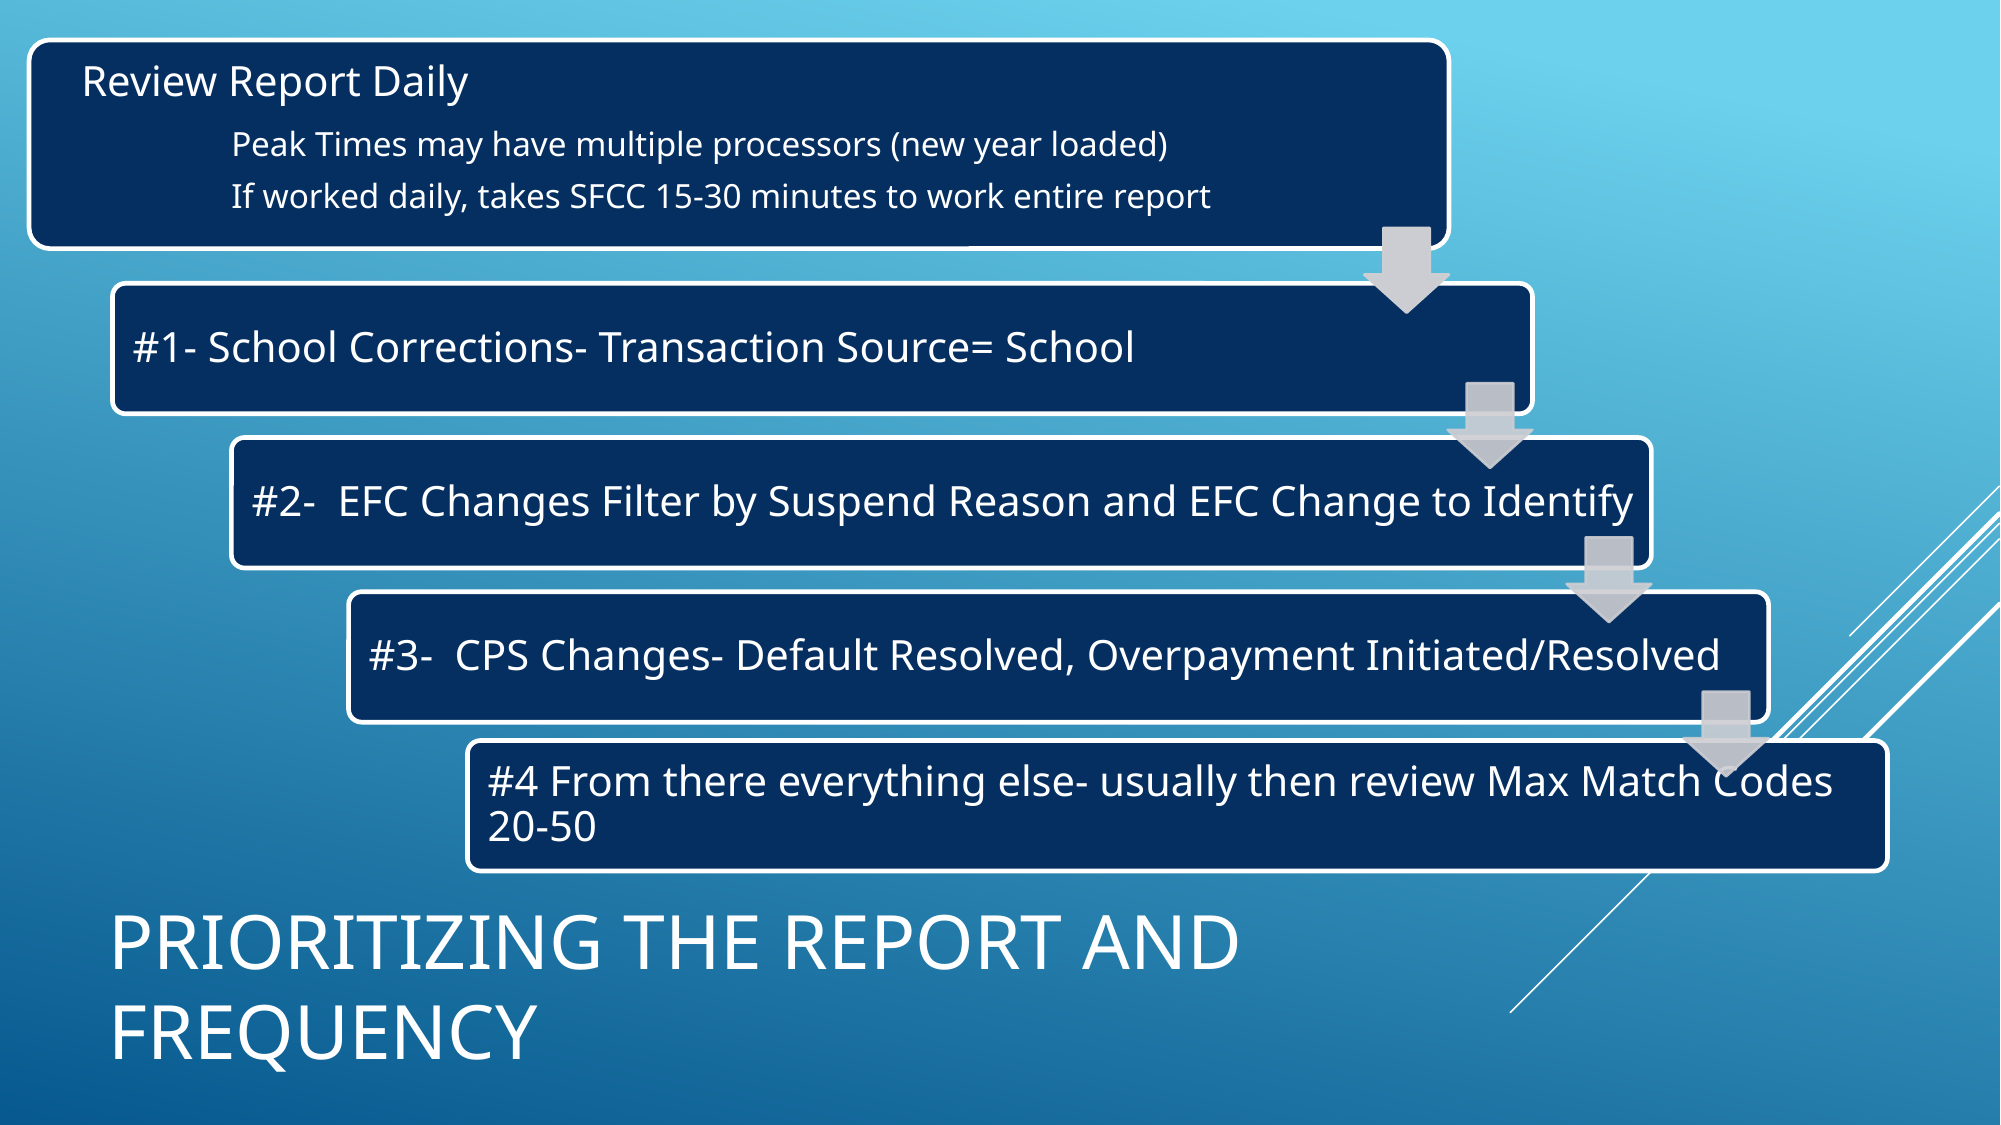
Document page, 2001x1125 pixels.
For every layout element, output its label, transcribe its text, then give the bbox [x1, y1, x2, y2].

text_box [28, 39, 1450, 249]
title Prioritizing the report and frequency [93, 861, 1494, 1109]
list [112, 283, 1888, 877]
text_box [1363, 227, 1450, 313]
